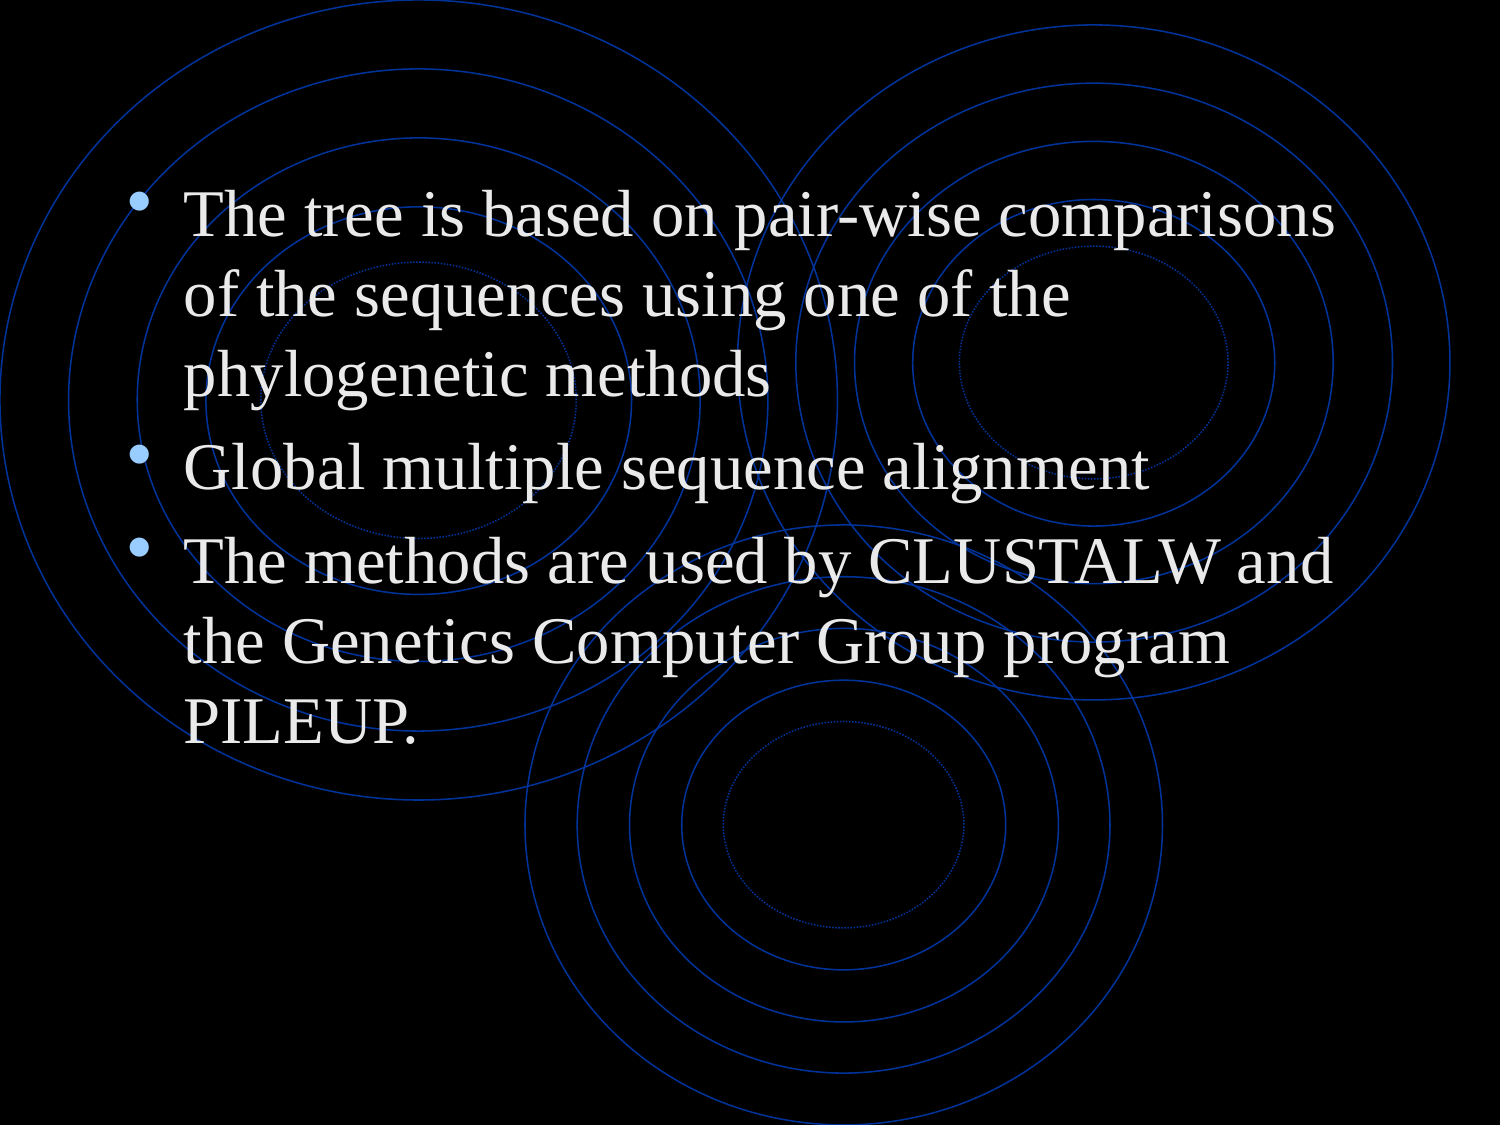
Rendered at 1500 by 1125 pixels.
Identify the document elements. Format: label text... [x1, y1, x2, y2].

list The tree is based on pair-wise comparisons of the sequences using one of the phylogenetic methods Global multiple sequence alignment The methods are used by CLUSTALW and the Genetics Computer Group program PILEUP. [112, 162, 1388, 1001]
